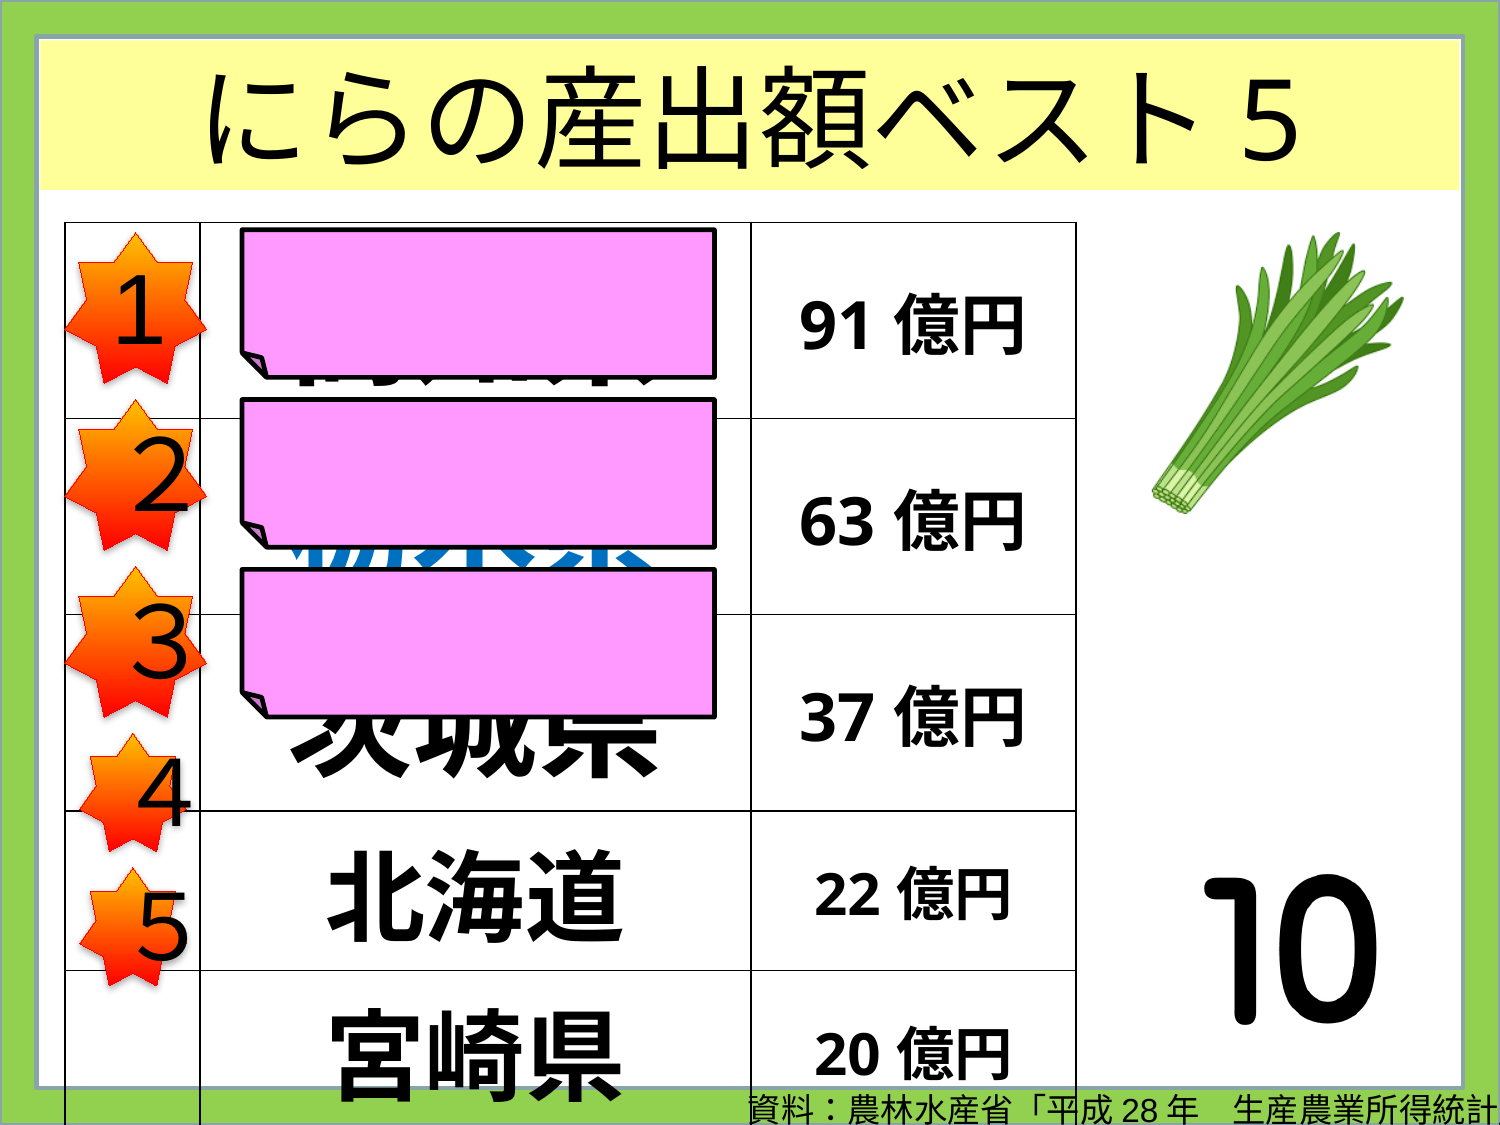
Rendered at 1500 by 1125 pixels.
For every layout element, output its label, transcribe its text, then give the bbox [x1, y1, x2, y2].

table_header [66, 223, 199, 321]
table_cell 22億円 [752, 812, 1075, 970]
text_box [239, 397, 717, 550]
table_cell [66, 673, 199, 810]
text_box ４ [79, 733, 187, 852]
table_cell 北海道 [201, 812, 750, 970]
table_cell 栃木県 [201, 419, 750, 614]
table_cell [155, 419, 199, 479]
text_box [239, 567, 717, 720]
text_box ５ [79, 867, 187, 986]
text_box にらの産出額ベスト5 [40, 40, 1460, 190]
table_cell 20億円 [752, 971, 1075, 1081]
table_cell 63億円 [752, 419, 1075, 614]
text_box 1 [64, 232, 207, 384]
table_header [66, 339, 199, 418]
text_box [1127, 819, 1460, 1070]
table_cell 37億円 [752, 615, 1075, 810]
table_cell [66, 615, 80, 655]
table_cell [66, 419, 117, 488]
text_box ２ [64, 399, 207, 551]
table_cell [66, 506, 199, 614]
text_box ３ [64, 566, 207, 718]
table_header 高知県 [201, 223, 750, 418]
text_box [239, 227, 717, 380]
picture [1136, 232, 1419, 515]
table_cell [191, 615, 199, 646]
table_cell 宮崎県 [201, 971, 750, 1125]
table_cell [66, 812, 199, 970]
table_header 91億円 [752, 223, 1075, 418]
table_cell [66, 971, 199, 1125]
table_cell 茨城県 [201, 615, 750, 810]
text_box 資料：農林水産省「平成28年 生産農業所得統計」 [733, 1081, 1500, 1125]
